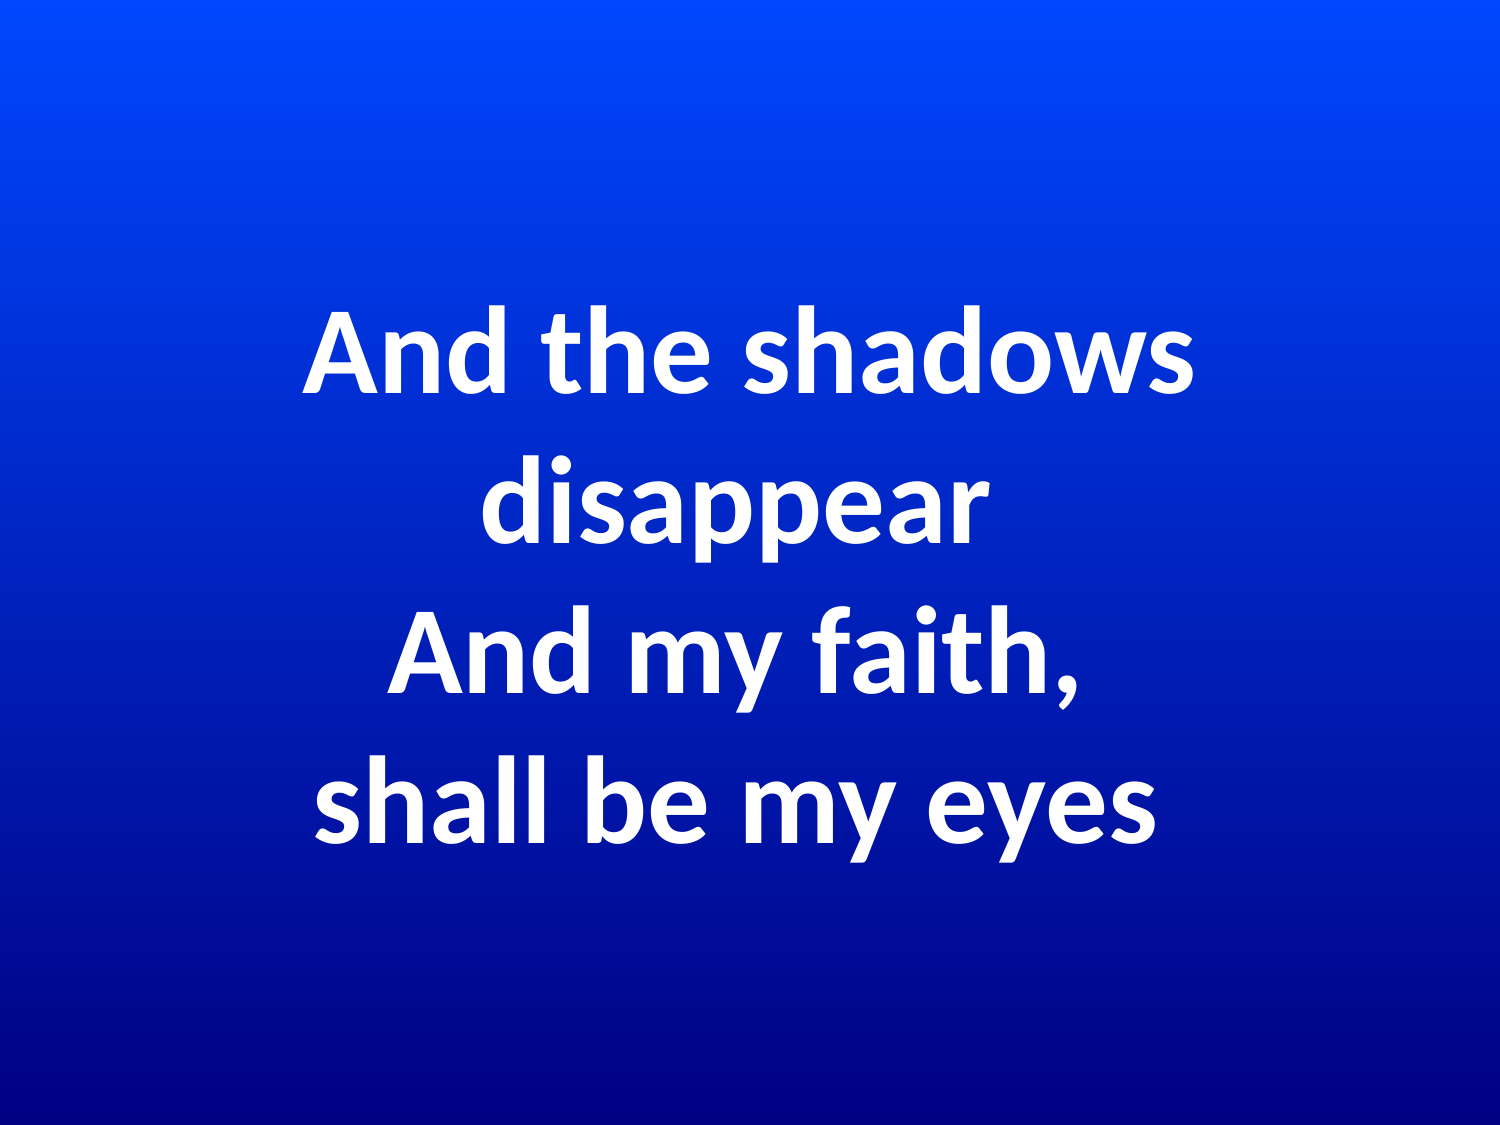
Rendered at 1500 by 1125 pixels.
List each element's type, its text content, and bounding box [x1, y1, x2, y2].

title And the shadows disappear And my faith, shall be my eyes [112, 62, 1388, 1075]
